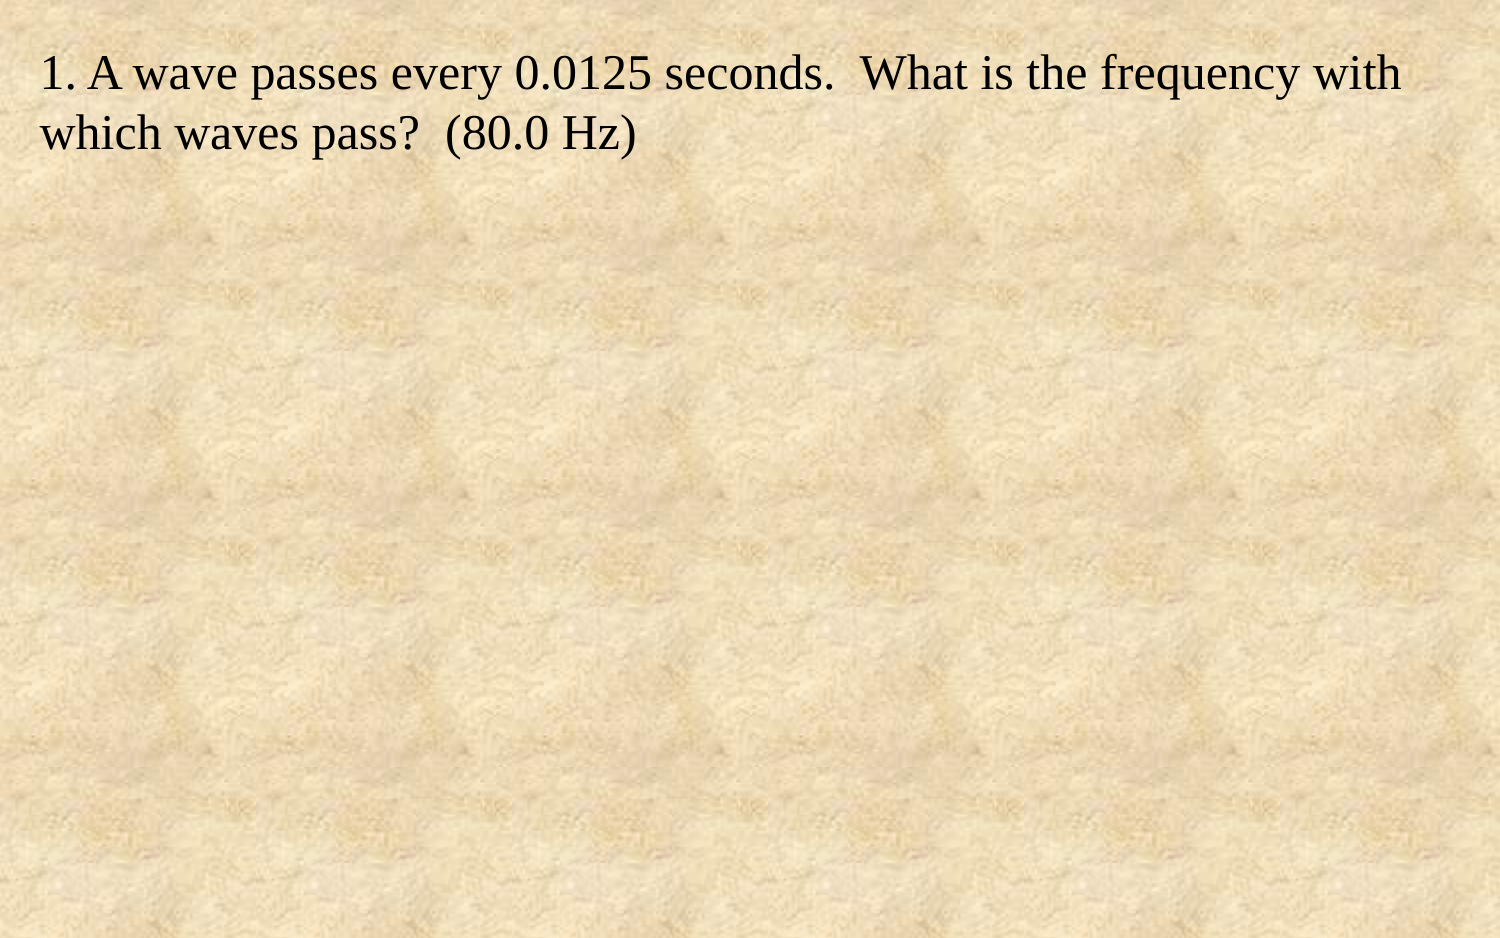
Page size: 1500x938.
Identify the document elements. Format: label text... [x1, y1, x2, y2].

text_box 1. A wave passes every 0.0125 seconds. What is the frequency with which waves pass? (80.0 Hz) [24, 32, 1463, 168]
picture [0, 0, 1500, 938]
